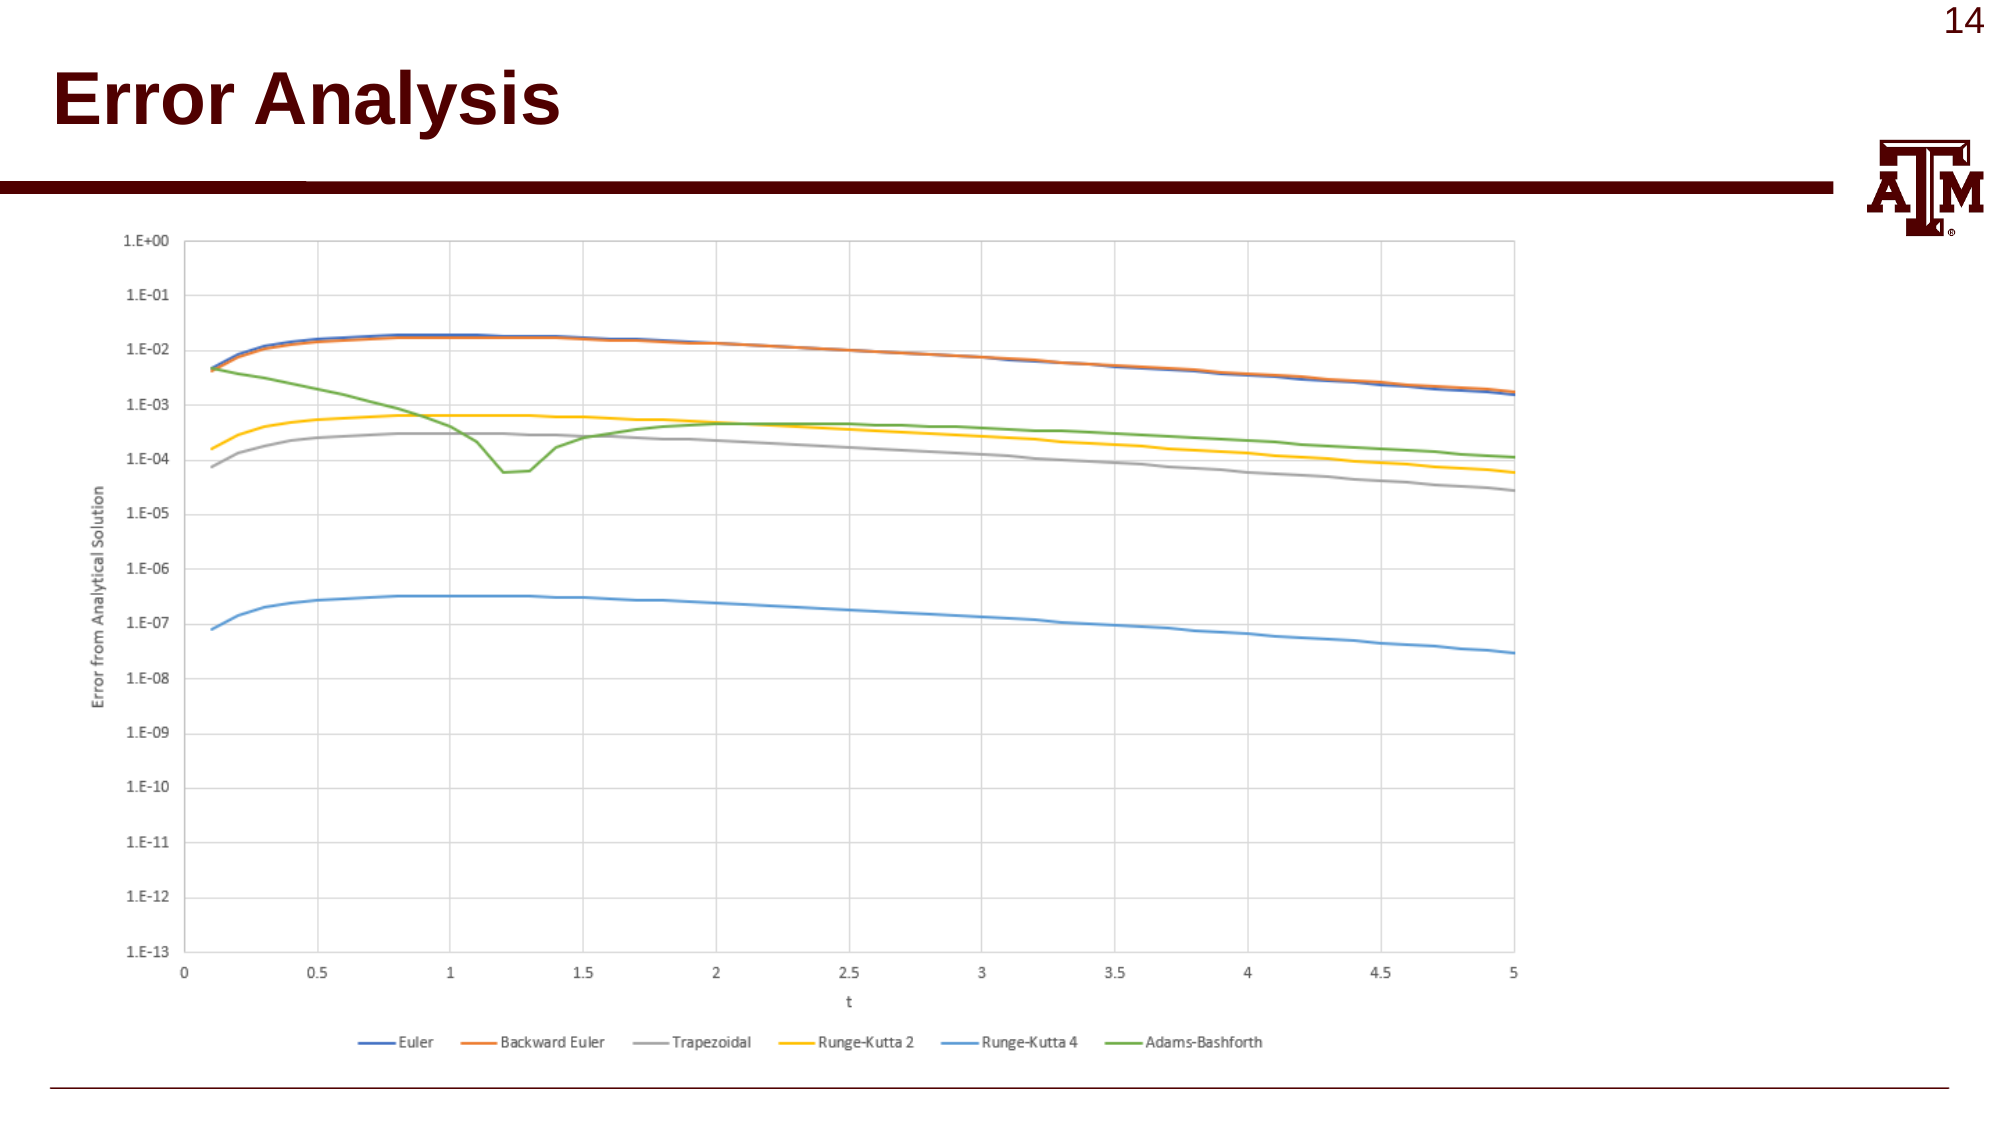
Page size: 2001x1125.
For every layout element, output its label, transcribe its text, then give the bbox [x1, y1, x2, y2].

title Error Analysis [37, 12, 1826, 189]
picture [1850, 112, 2000, 263]
picture [62, 224, 1546, 1064]
